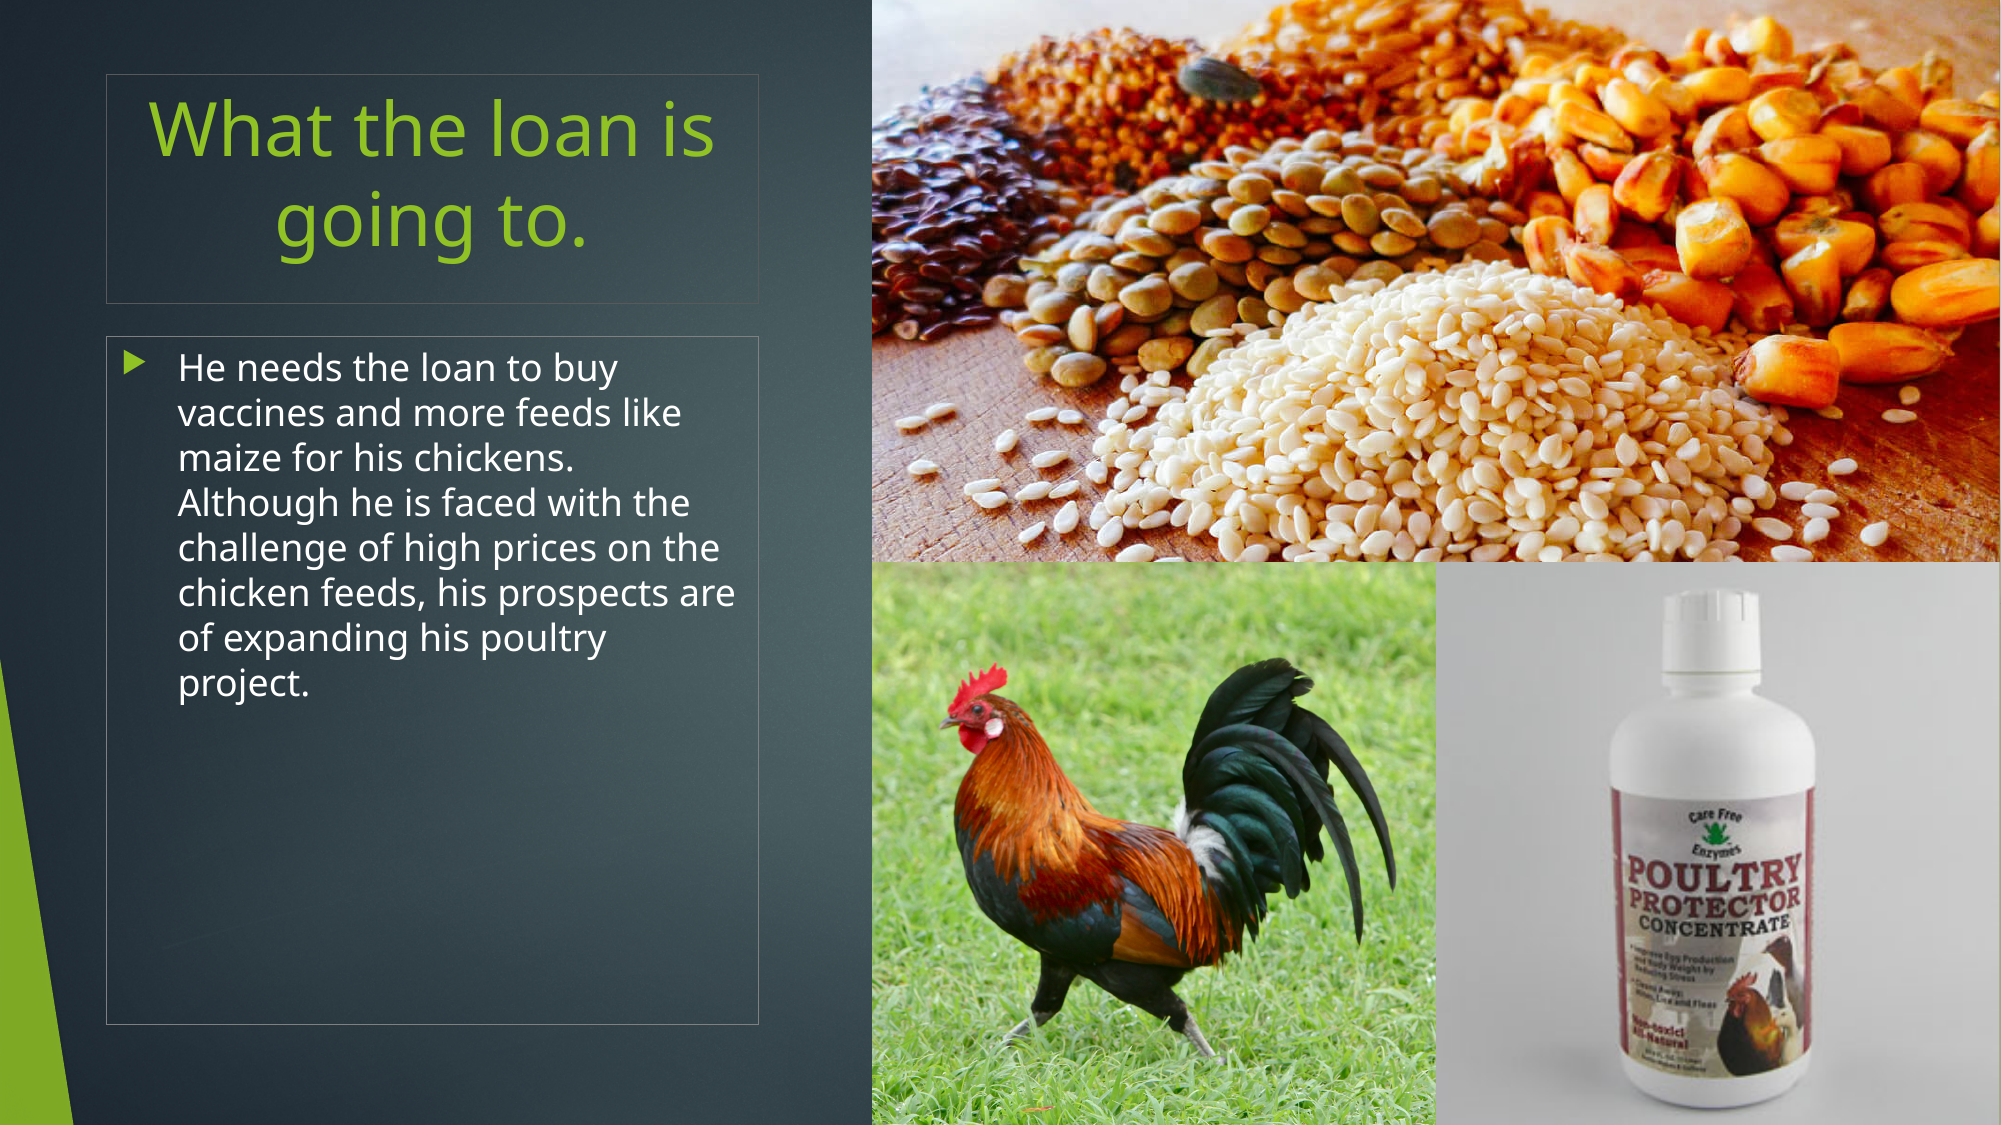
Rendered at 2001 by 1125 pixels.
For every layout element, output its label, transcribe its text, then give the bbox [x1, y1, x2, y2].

picture [871, 0, 2000, 1125]
title What the loan is going to. [106, 74, 759, 304]
list He needs the loan to buy vaccines and more feeds like maize for his chickens. Although he is faced with the challenge of high prices on the chicken feeds, his prospects are of expanding his poultry project. [106, 336, 759, 1025]
